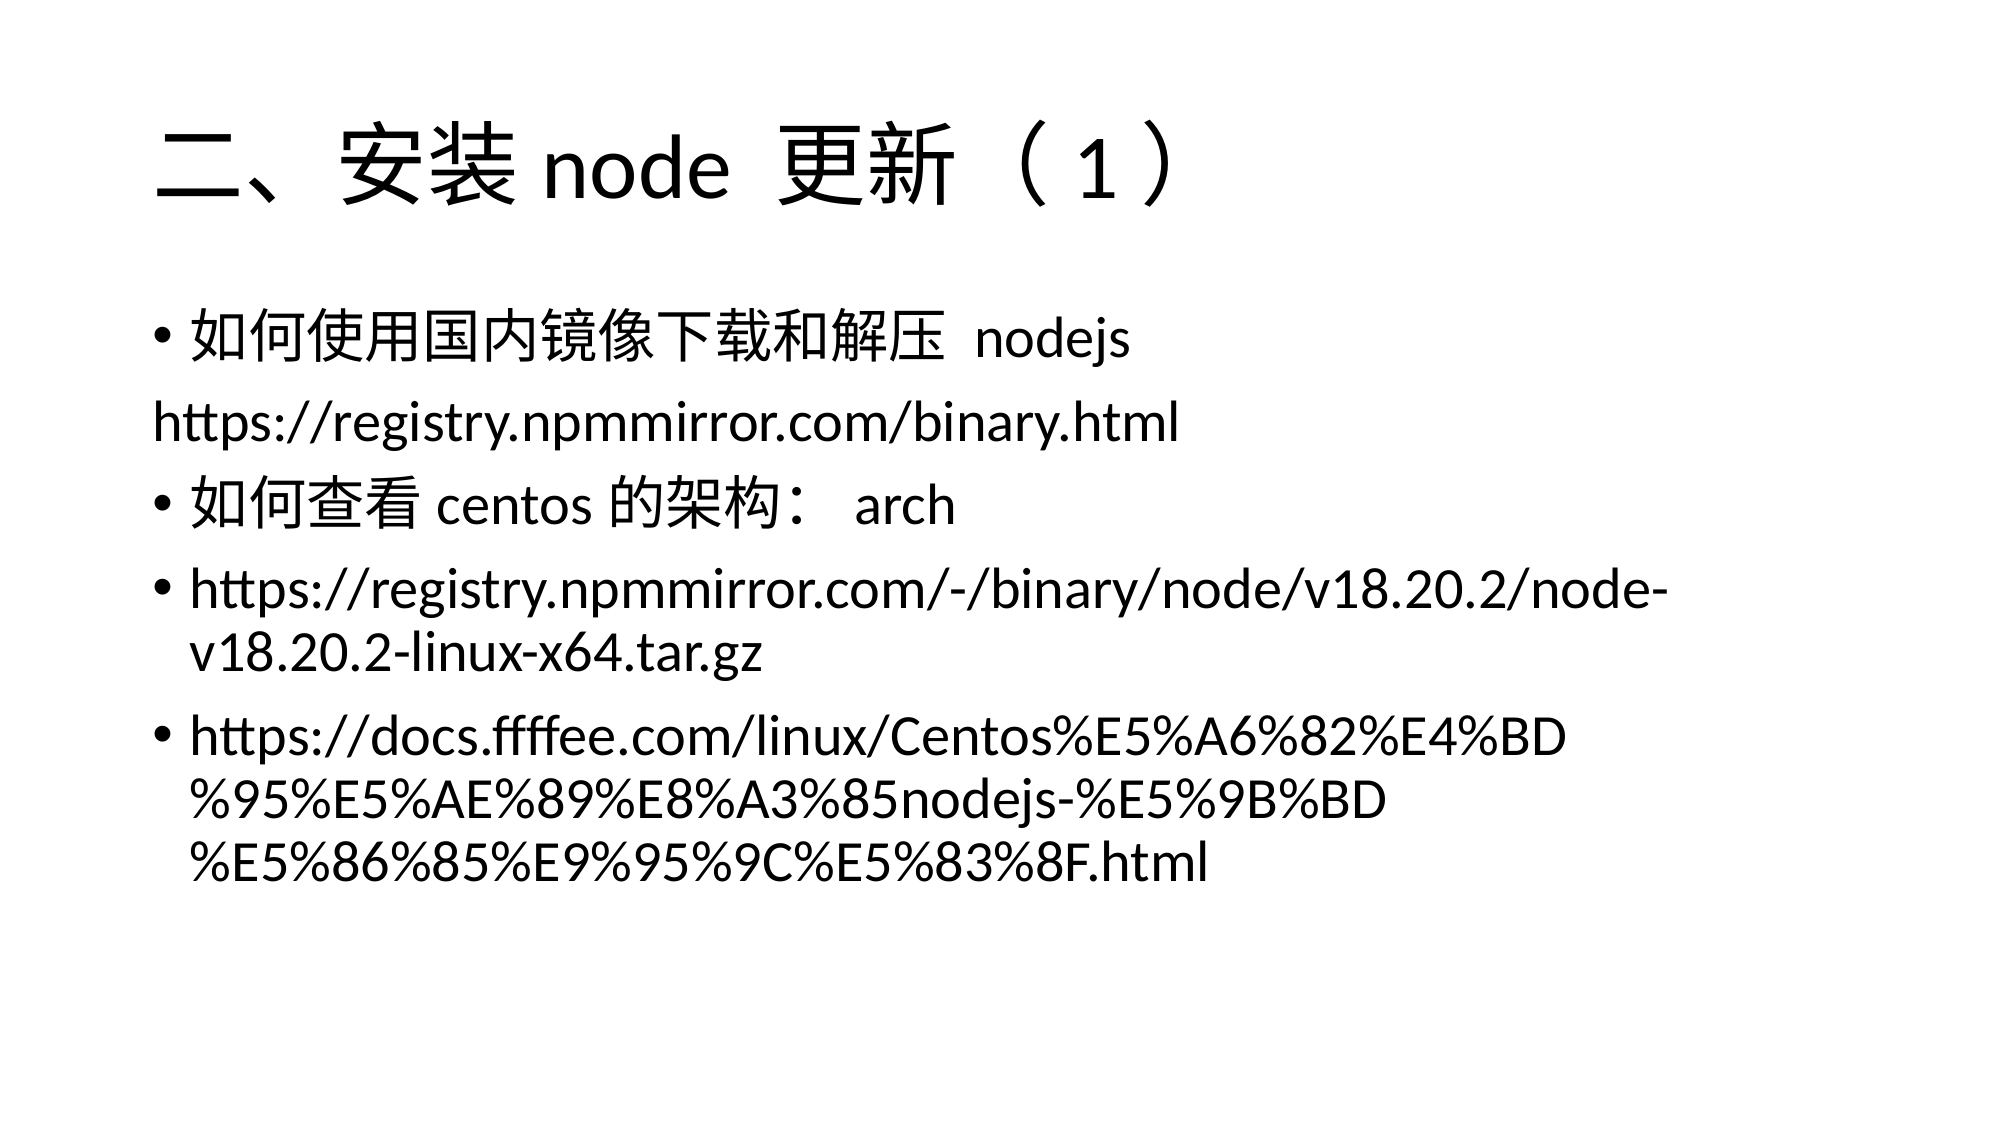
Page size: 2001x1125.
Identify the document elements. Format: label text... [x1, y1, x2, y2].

list 如何使用国内镜像下载和解压 nodejs https://registry.npmmirror.com/binary.html 如何查看centos的架构：arch https://registry.npmmirror.com/-/binary/node/v18.20.2/node-v18.20.2-linux-x64.tar.gz https://docs.ffffee.com/linux/Centos%E5%A6%82%E4%BD%95%E5%AE%89%E8%A3%85nodejs-%E5%9B%BD%E5%86%85%E9%95%9C%E5%83%8F.html [137, 299, 1863, 1014]
title 二、安装node 更新（1） [137, 59, 1863, 278]
